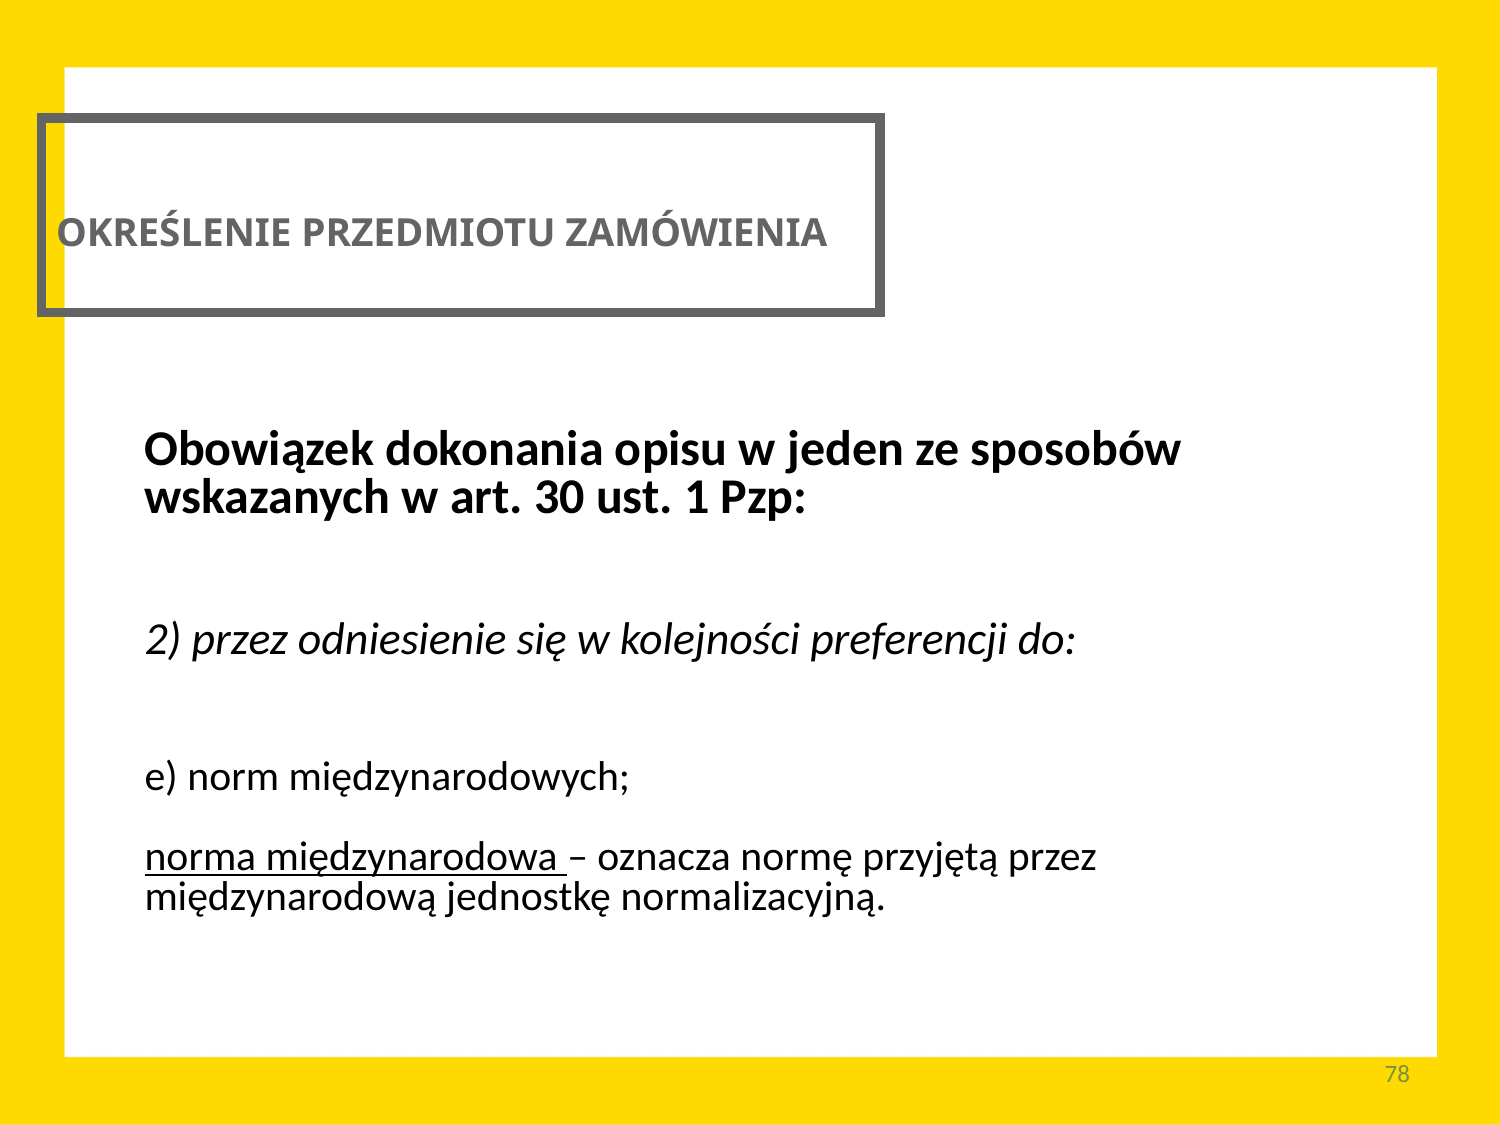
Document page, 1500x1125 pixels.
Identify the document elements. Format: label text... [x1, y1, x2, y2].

text_box Obowiązek dokonania opisu w jeden ze sposobów wskazanych w art. 30 ust. 1 Pzp: 2) przez odniesienie się w kolejności preferencji do: e) norm międzynarodowych; norma międzynarodowa – oznacza normę przyjętą przez międzynarodową jednostkę normalizacyjną. [112, 349, 1376, 927]
picture [0, 0, 1500, 1125]
text_box OKREŚLENIE PRZEDMIOTU ZAMÓWIENIA [41, 117, 880, 313]
slide_number 78 [1074, 1042, 1425, 1103]
